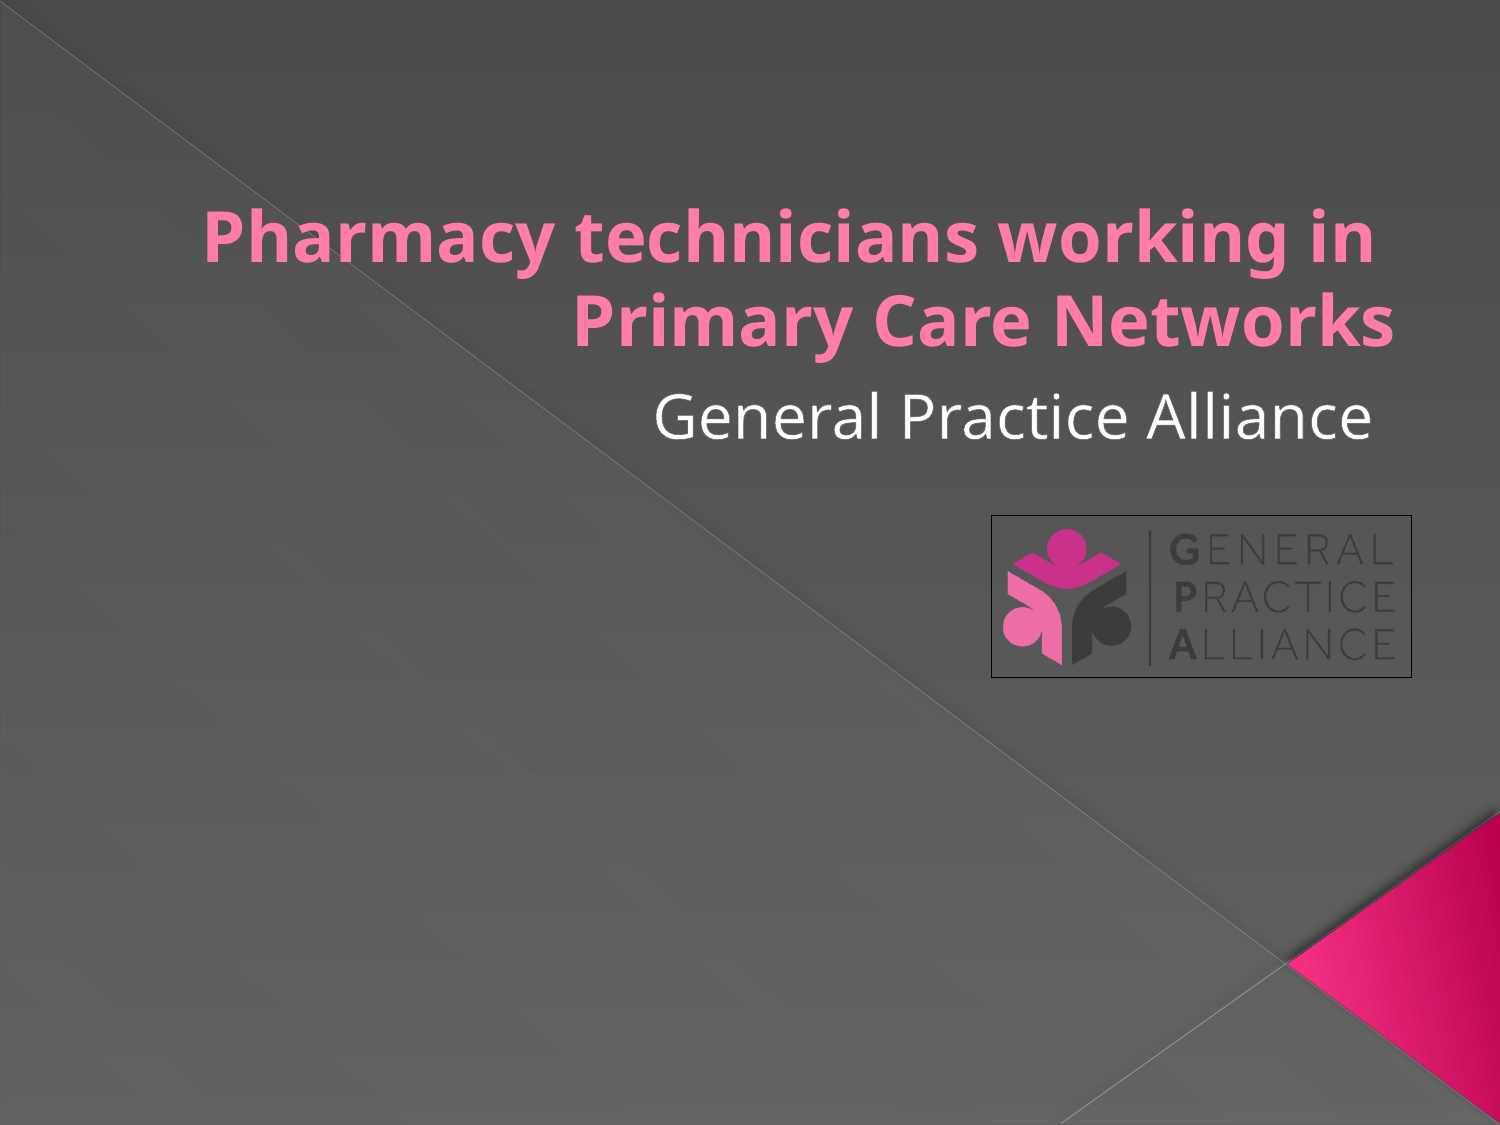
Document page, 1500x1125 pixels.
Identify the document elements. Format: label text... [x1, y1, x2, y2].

picture [990, 514, 1412, 679]
subtitle General Practice Alliance [88, 369, 1412, 657]
title Pharmacy technicians working in Primary Care Networks [88, 127, 1412, 369]
